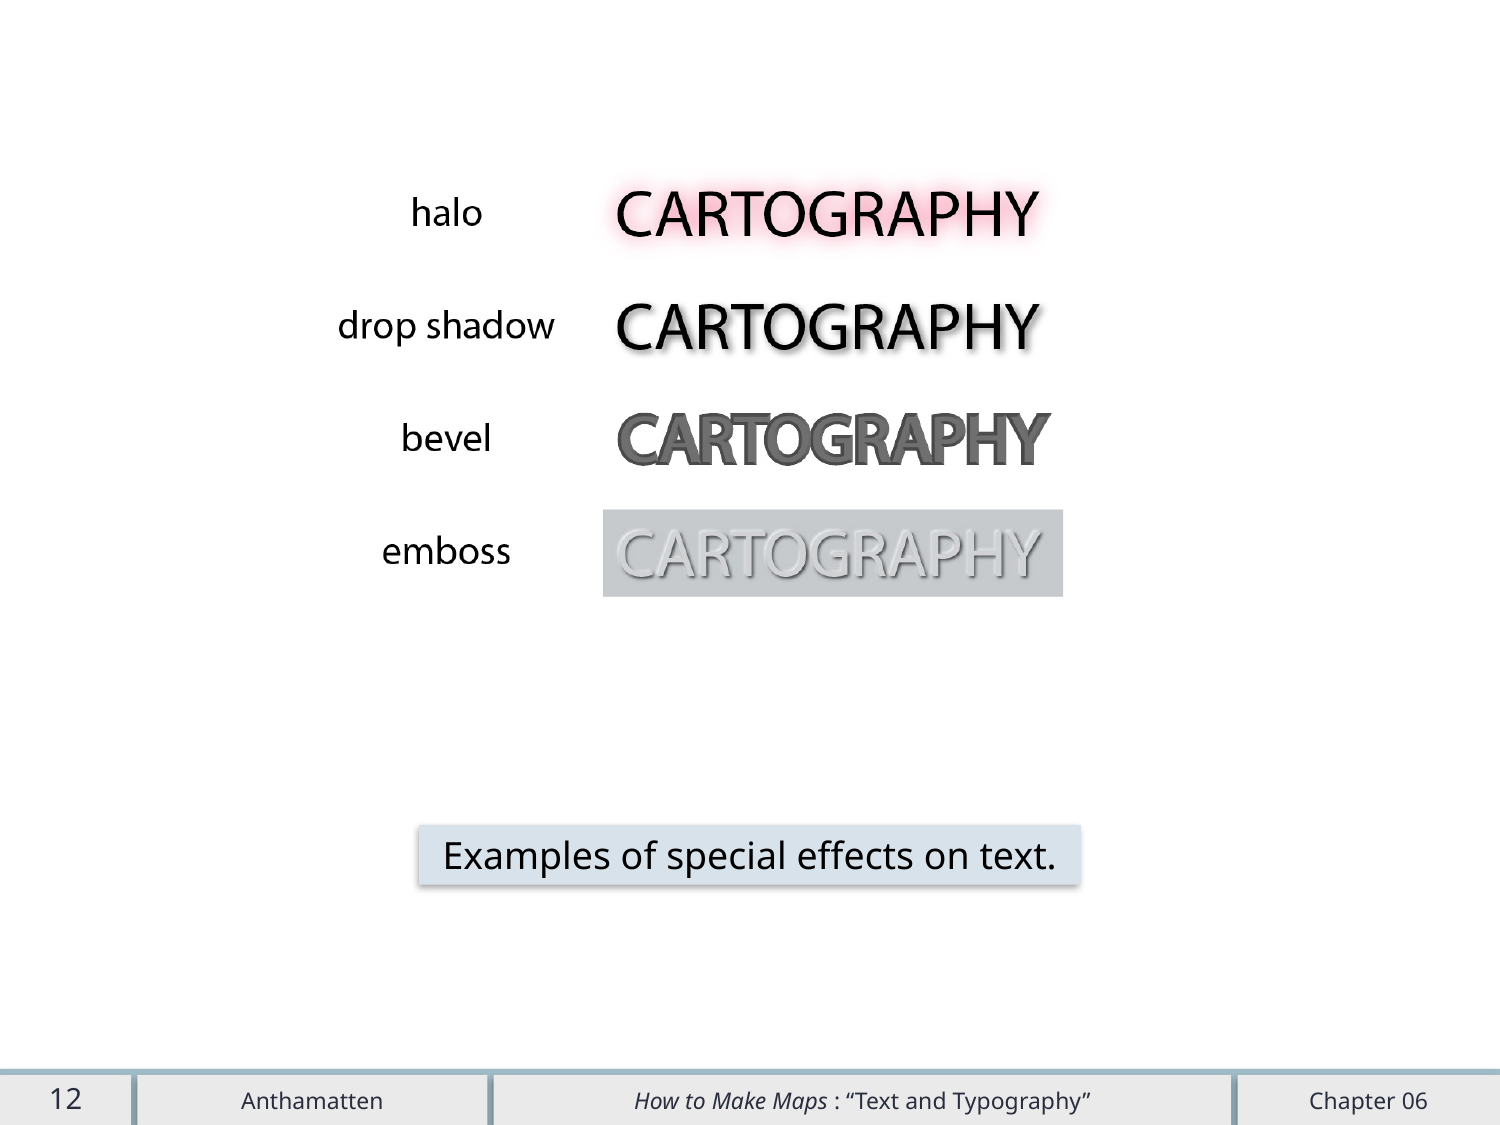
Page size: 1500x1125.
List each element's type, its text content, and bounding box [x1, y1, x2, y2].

slide_number 11 [0, 1074, 132, 1125]
text_box Chapter 06 [1237, 1074, 1500, 1125]
footer How to Make Maps : “Text and Typography” [493, 1074, 1232, 1125]
picture [336, 149, 1164, 715]
text_box Examples of special effects on text. [419, 824, 1081, 885]
text_box Anthamatten [137, 1074, 488, 1125]
